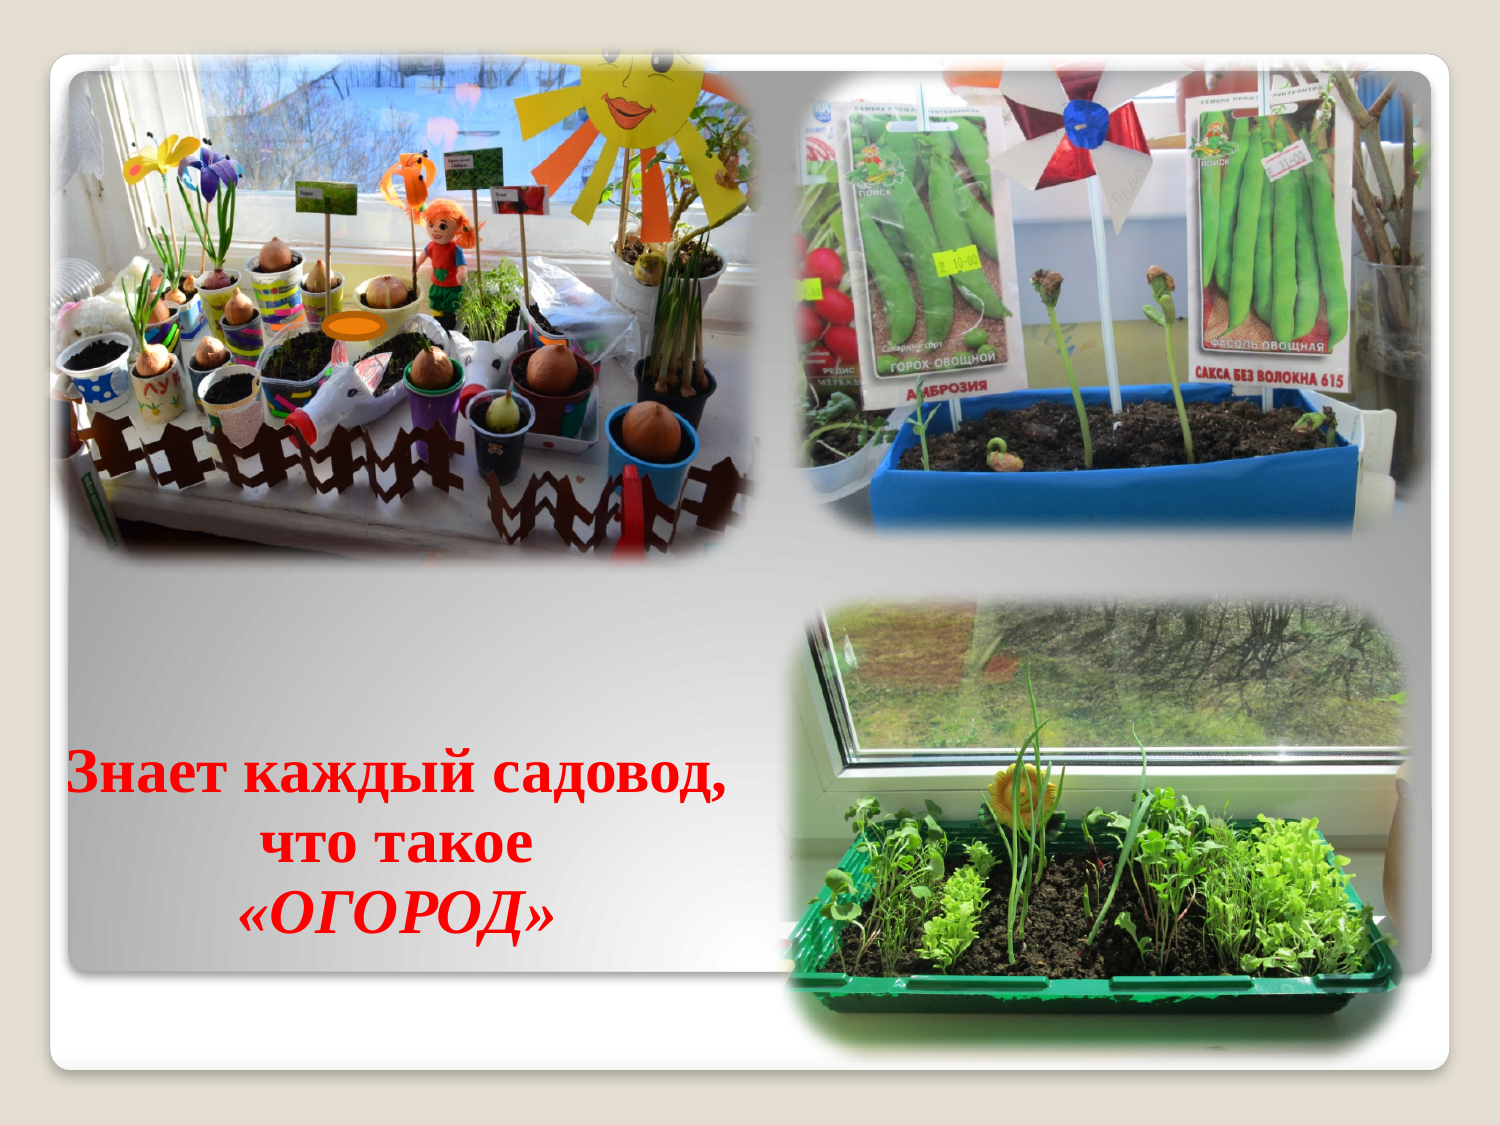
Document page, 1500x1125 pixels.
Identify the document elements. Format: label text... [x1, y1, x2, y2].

picture [40, 42, 768, 575]
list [785, 54, 1442, 547]
title Знает каждый садовод, что такое «ОГОРОД» [8, 727, 766, 955]
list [773, 585, 1419, 1070]
